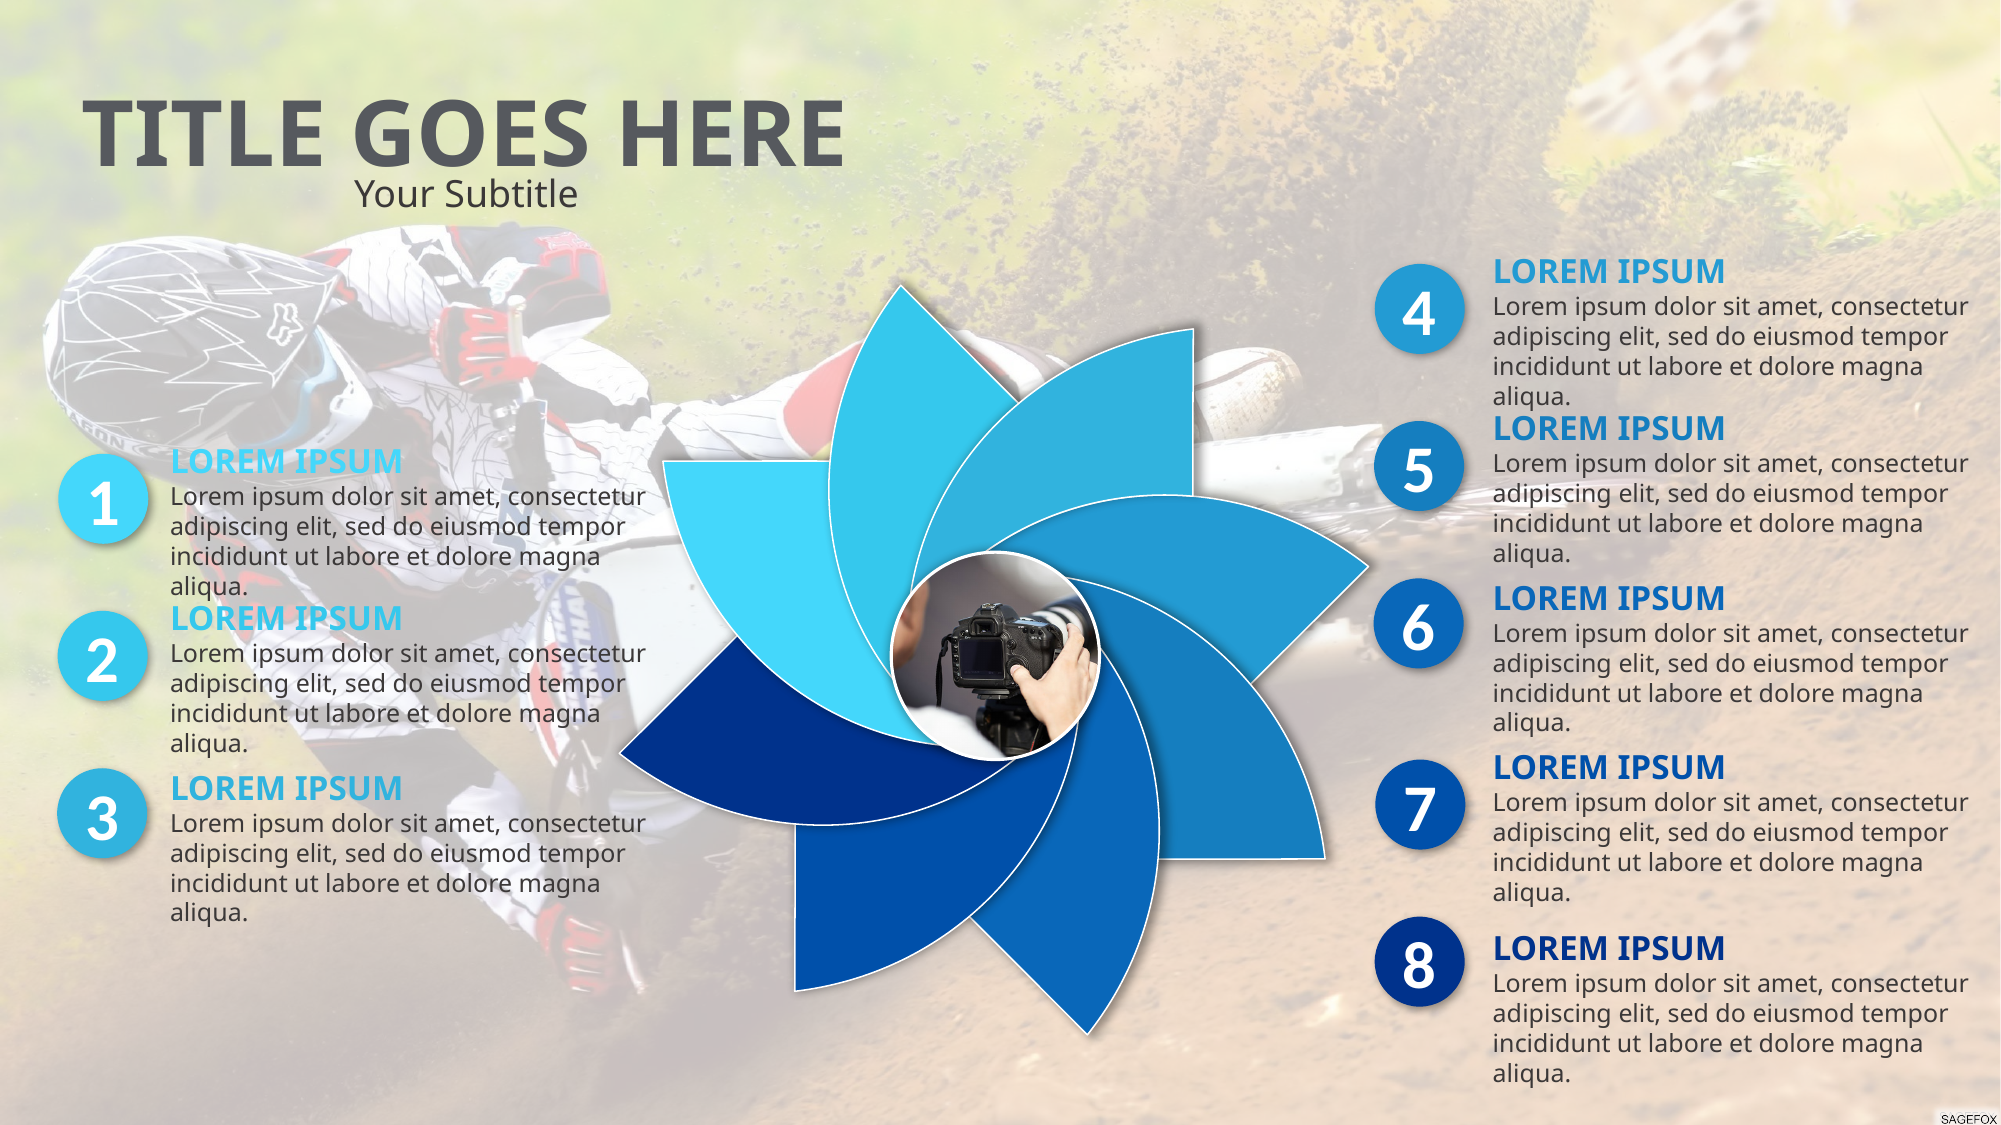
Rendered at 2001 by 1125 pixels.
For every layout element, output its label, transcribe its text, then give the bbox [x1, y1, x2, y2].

text_box 3 [56, 767, 149, 860]
text_box LOREM IPSUM Lorem ipsum dolor sit amet, consectetur adipiscing elit, sed do eiusmod tempor incididunt ut labore et dolore magna aliqua. [1482, 742, 2000, 911]
text_box 2 [56, 609, 149, 702]
text_box [794, 739, 1076, 992]
text_box LOREM IPSUM Lorem ipsum dolor sit amet, consectetur adipiscing elit, sed do eiusmod tempor incididunt ut labore et dolore magna aliqua. [1482, 416, 2000, 573]
text_box LOREM IPSUM Lorem ipsum dolor sit amet, consectetur adipiscing elit, sed do eiusmod tempor incididunt ut labore et dolore magna aliqua. [160, 763, 678, 932]
text_box 1 [57, 452, 150, 545]
text_box [1080, 580, 1326, 860]
text_box LOREM IPSUM Lorem ipsum dolor sit amet, consectetur adipiscing elit, sed do eiusmod tempor incididunt ut labore et dolore magna aliqua. [1482, 922, 2000, 1092]
text_box [828, 285, 1014, 667]
text_box [912, 328, 1194, 582]
text_box LOREM IPSUM Lorem ipsum dolor sit amet, consectetur adipiscing elit, sed do eiusmod tempor incididunt ut labore et dolore magna aliqua. [160, 435, 678, 606]
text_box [13, 66, 918, 224]
text_box LOREM IPSUM Lorem ipsum dolor sit amet, consectetur adipiscing elit, sed do eiusmod tempor incididunt ut labore et dolore magna aliqua. [160, 606, 678, 763]
picture [1938, 1114, 1999, 1125]
text_box [678, 461, 922, 743]
text_box [1014, 497, 1369, 675]
text_box LOREM IPSUM Lorem ipsum dolor sit amet, consectetur adipiscing elit, sed do eiusmod tempor incididunt ut labore et dolore magna aliqua. [1482, 573, 2000, 742]
text_box 8 [1373, 915, 1466, 1008]
text_box 7 [1374, 758, 1467, 851]
text_box [976, 662, 1160, 1035]
text_box 4 [1373, 262, 1466, 355]
text_box 5 [1373, 419, 1466, 513]
text_box [891, 552, 1100, 760]
text_box 6 [1372, 577, 1465, 670]
text_box [678, 640, 999, 826]
text_box LOREM IPSUM Lorem ipsum dolor sit amet, consectetur adipiscing elit, sed do eiusmod tempor incididunt ut labore et dolore magna aliqua. [1482, 245, 2000, 416]
